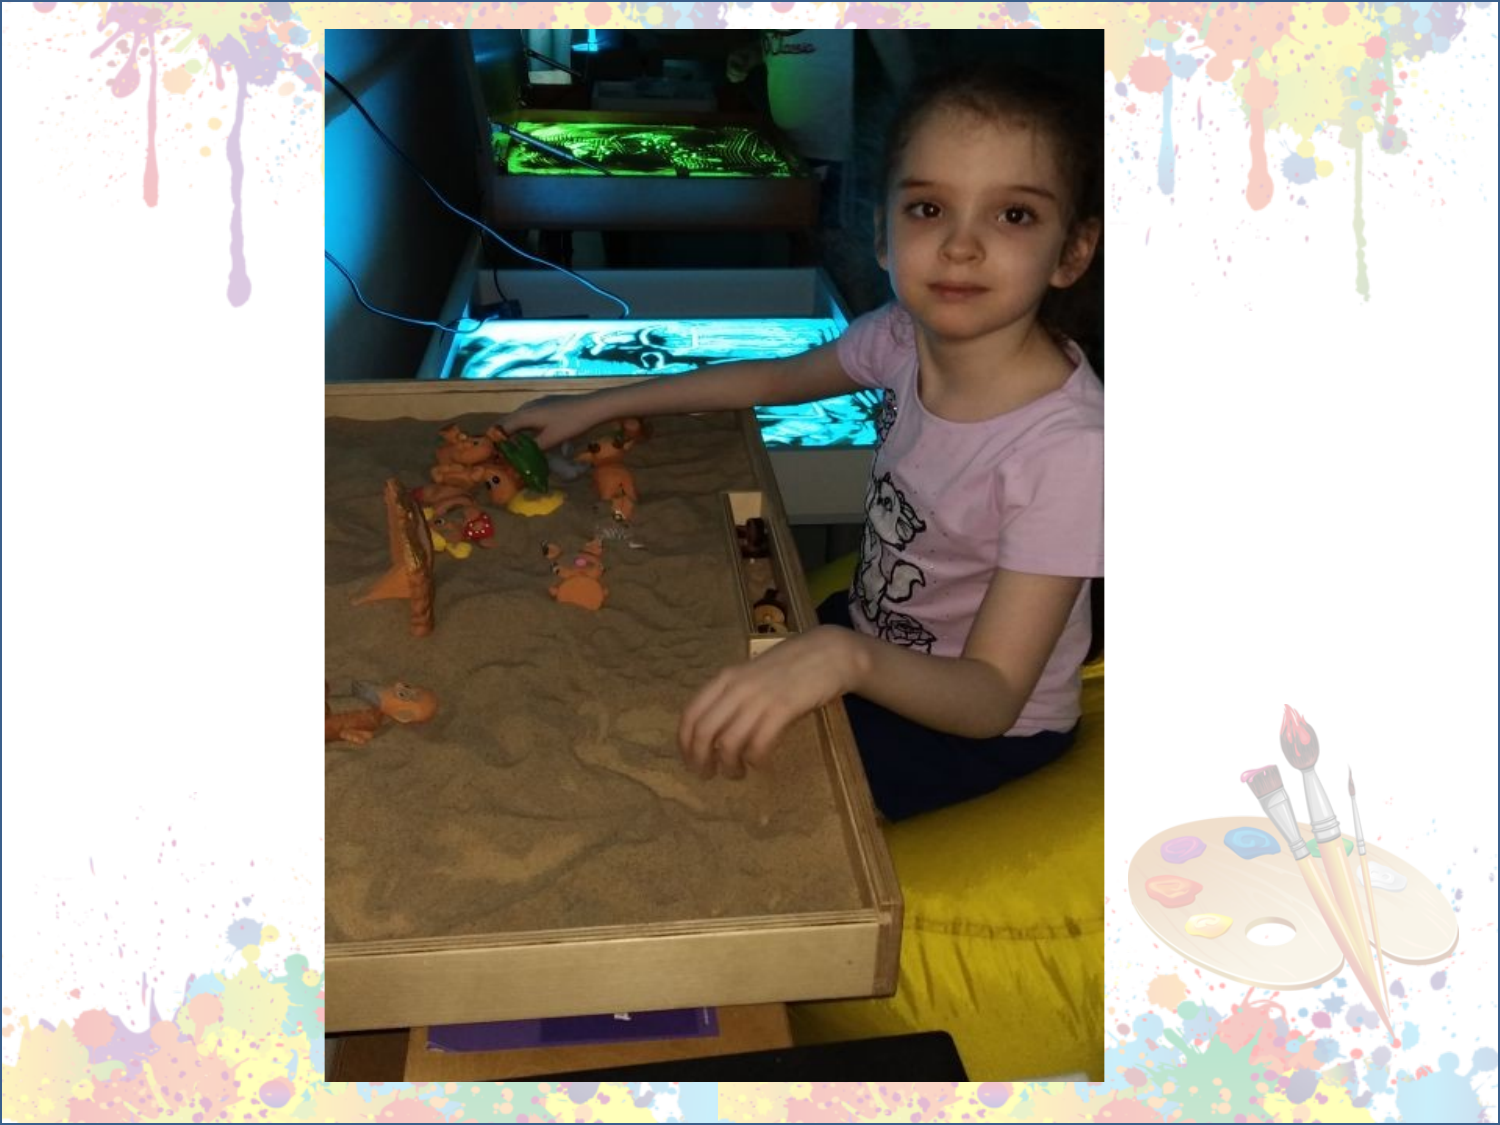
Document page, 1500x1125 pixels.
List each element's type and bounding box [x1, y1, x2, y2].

picture [324, 29, 1105, 1082]
